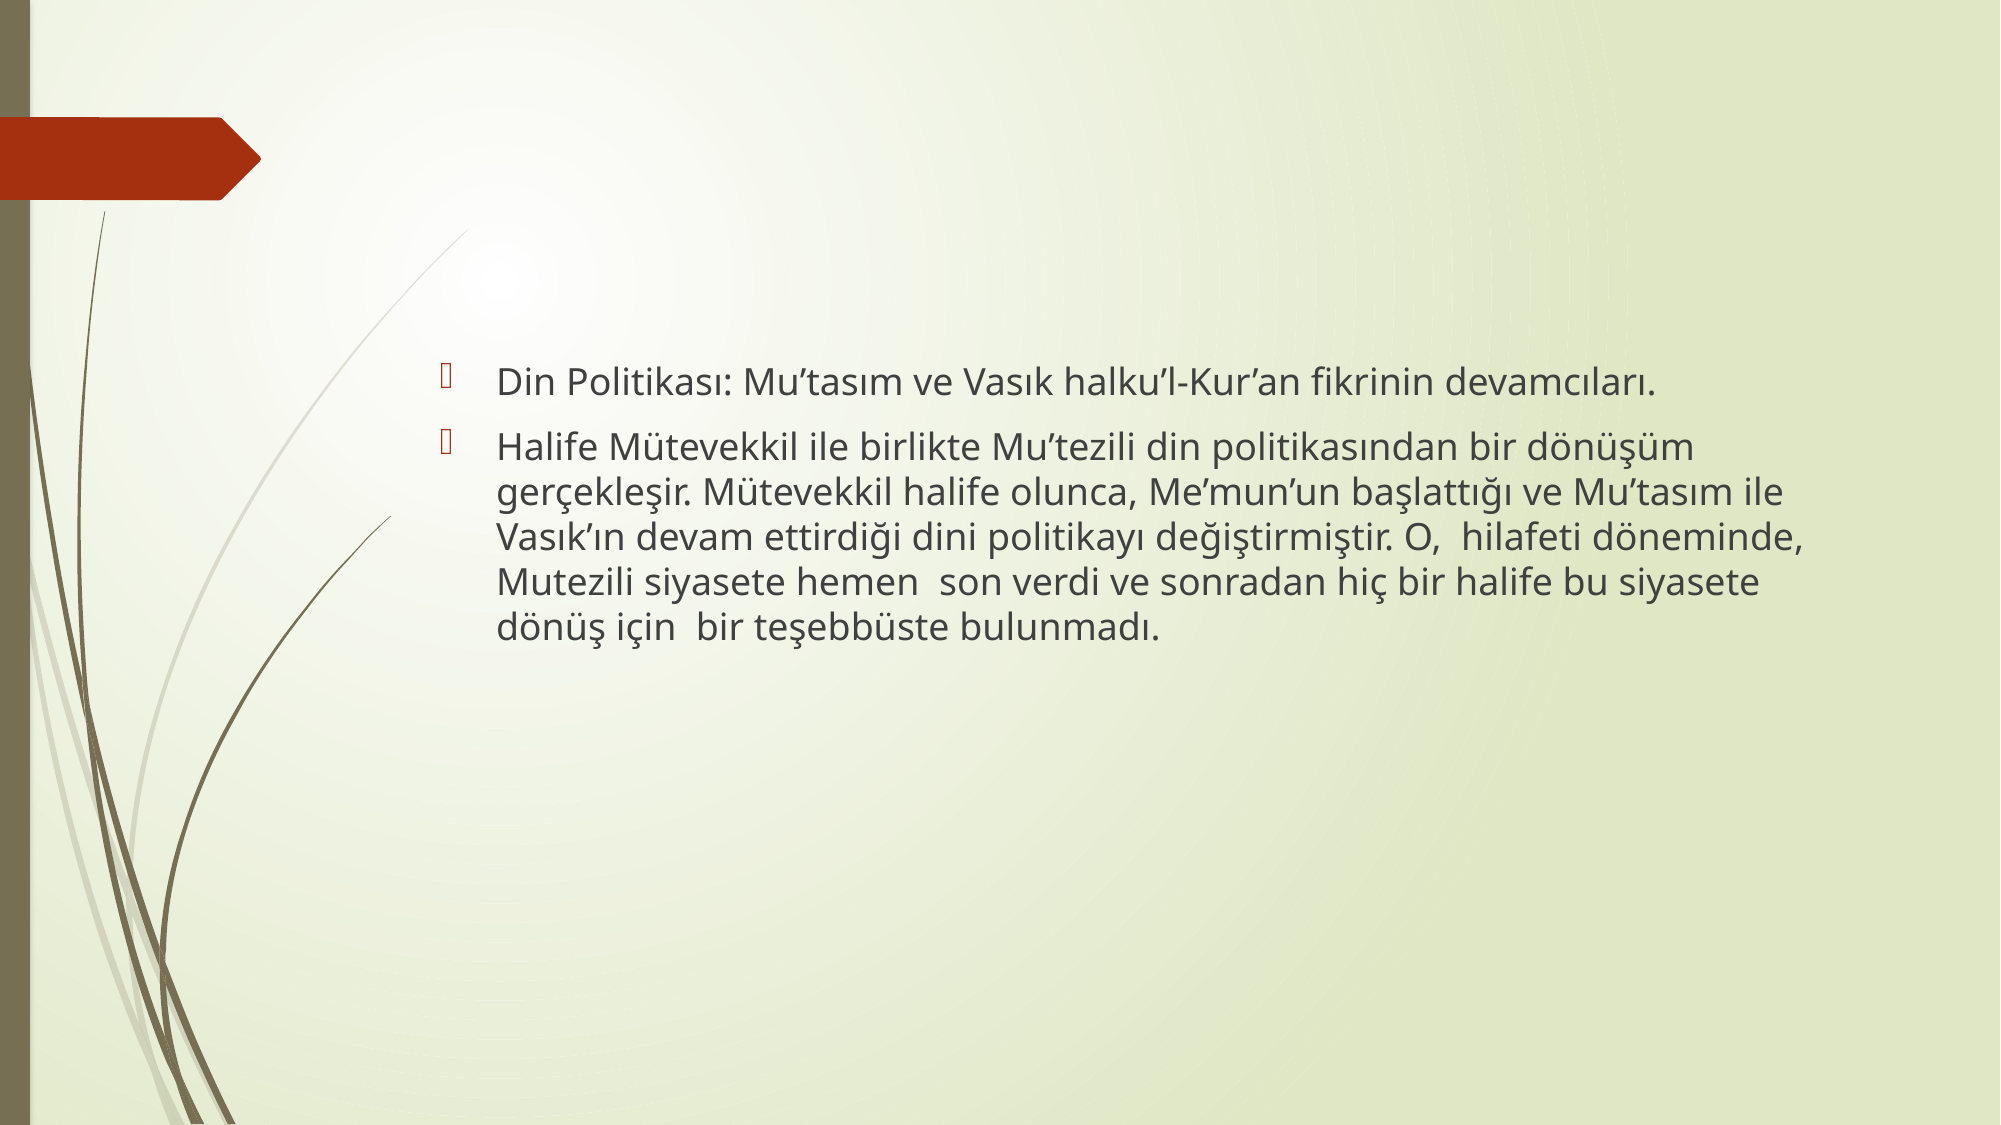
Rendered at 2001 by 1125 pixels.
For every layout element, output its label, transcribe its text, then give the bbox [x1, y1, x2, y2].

list Din Politikası: Mu’tasım ve Vasık halku’l-Kur’an fikrinin devamcıları. Halife Mütevekkil ile birlikte Mu’tezili din politikasından bir dönüşüm gerçekleşir. Mütevekkil halife olunca, Me’mun’un başlattığı ve Mu’tasım ile Vasık’ın devam ettirdiği dini politikayı değiştirmiştir. O, hilafeti döneminde, Mutezili siyasete hemen son verdi ve sonradan hiç bir halife bu siyasete dönüş için bir teşebbüste bulunmadı. [424, 350, 1888, 970]
